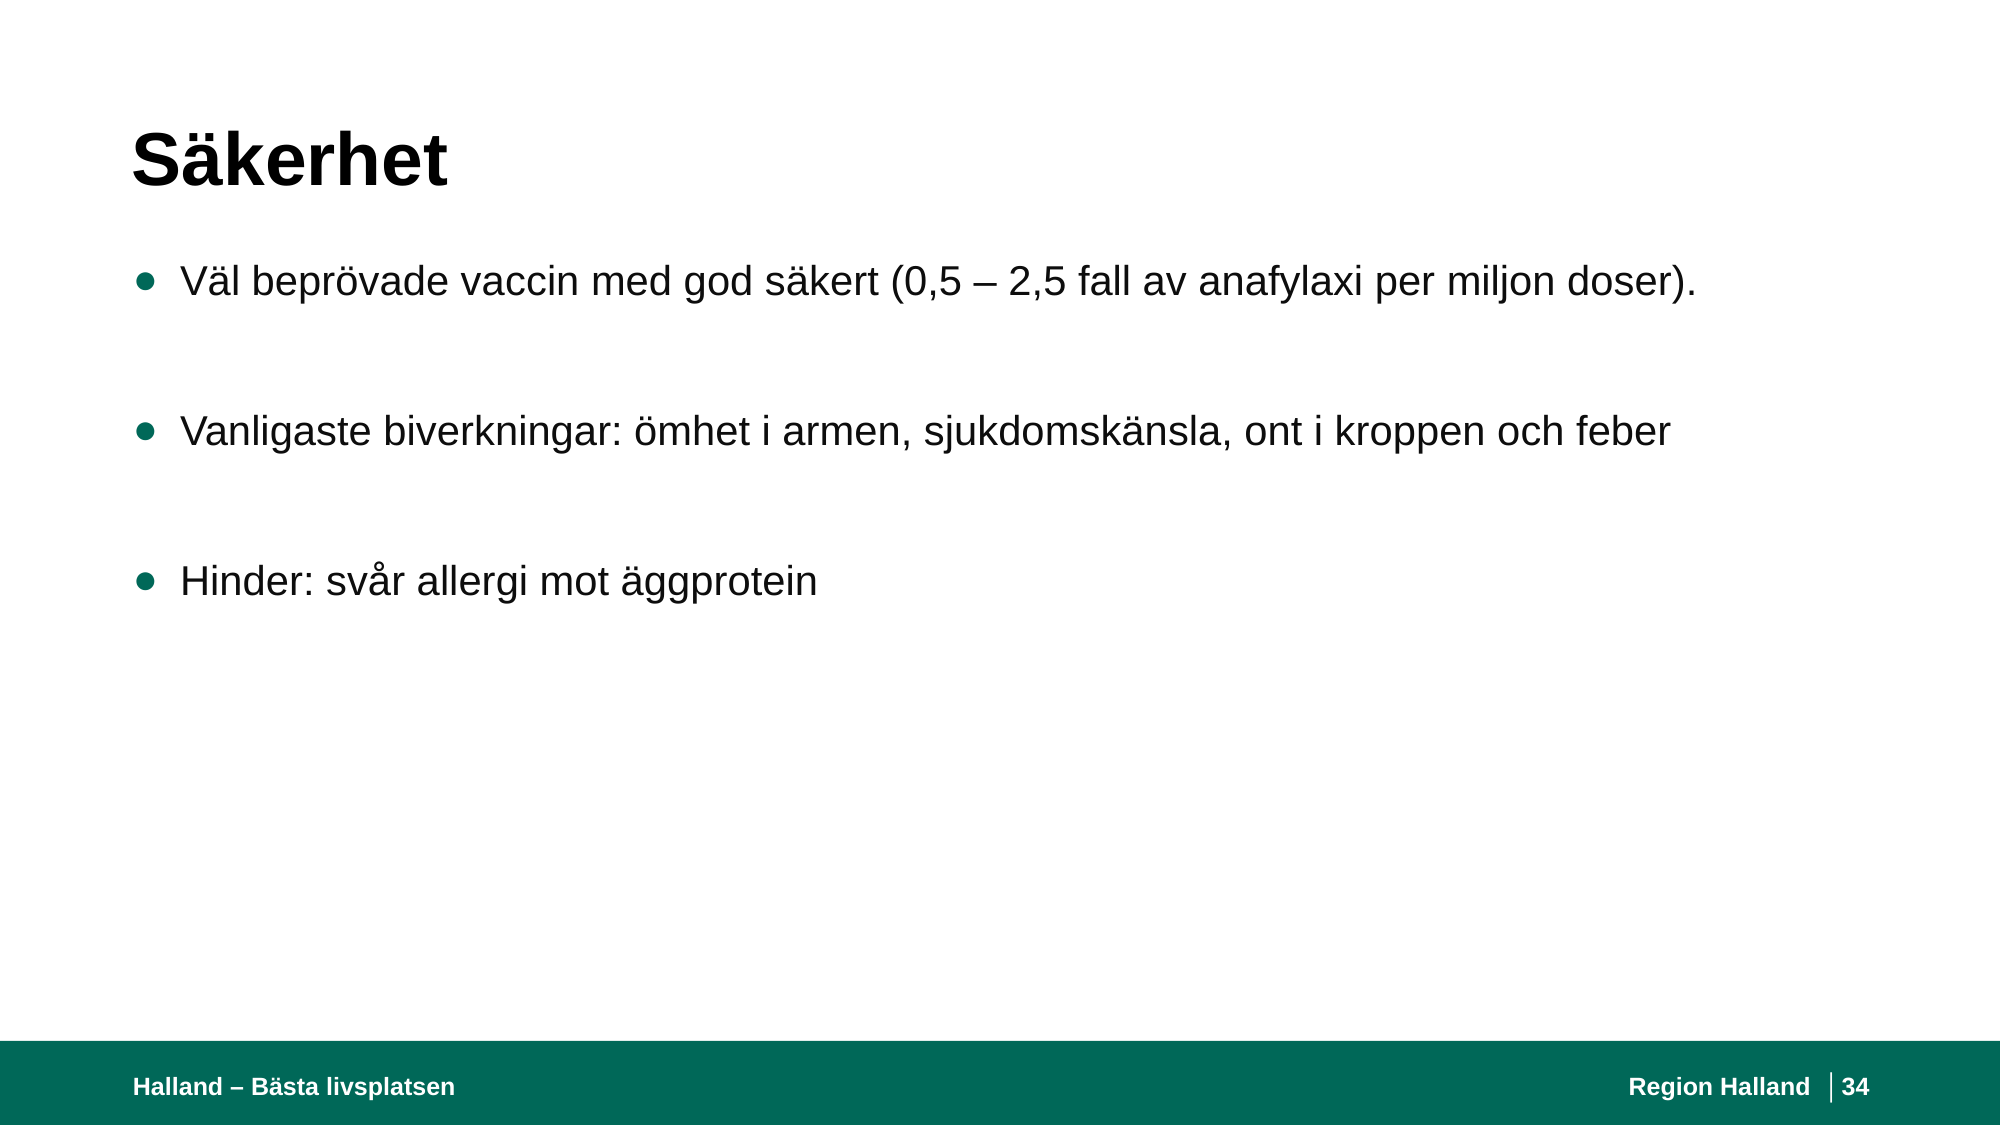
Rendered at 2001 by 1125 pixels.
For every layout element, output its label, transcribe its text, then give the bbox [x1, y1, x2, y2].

slide_number Region Halland │ [1604, 1058, 1841, 1112]
title Säkerhet [131, 54, 1869, 268]
list Väl beprövade vaccin med god säkert (0,5 – 2,5 fall av anafylaxi per miljon doser). Vanligaste biverkningar: ömhet i armen, sjukdomskänsla, ont i kroppen och feber Hinder: svår allergi mot äggprotein [132, 253, 1769, 891]
footer Halland – Bästa livsplatsen [132, 1058, 808, 1112]
slide_number 34 [1841, 1058, 1878, 1112]
